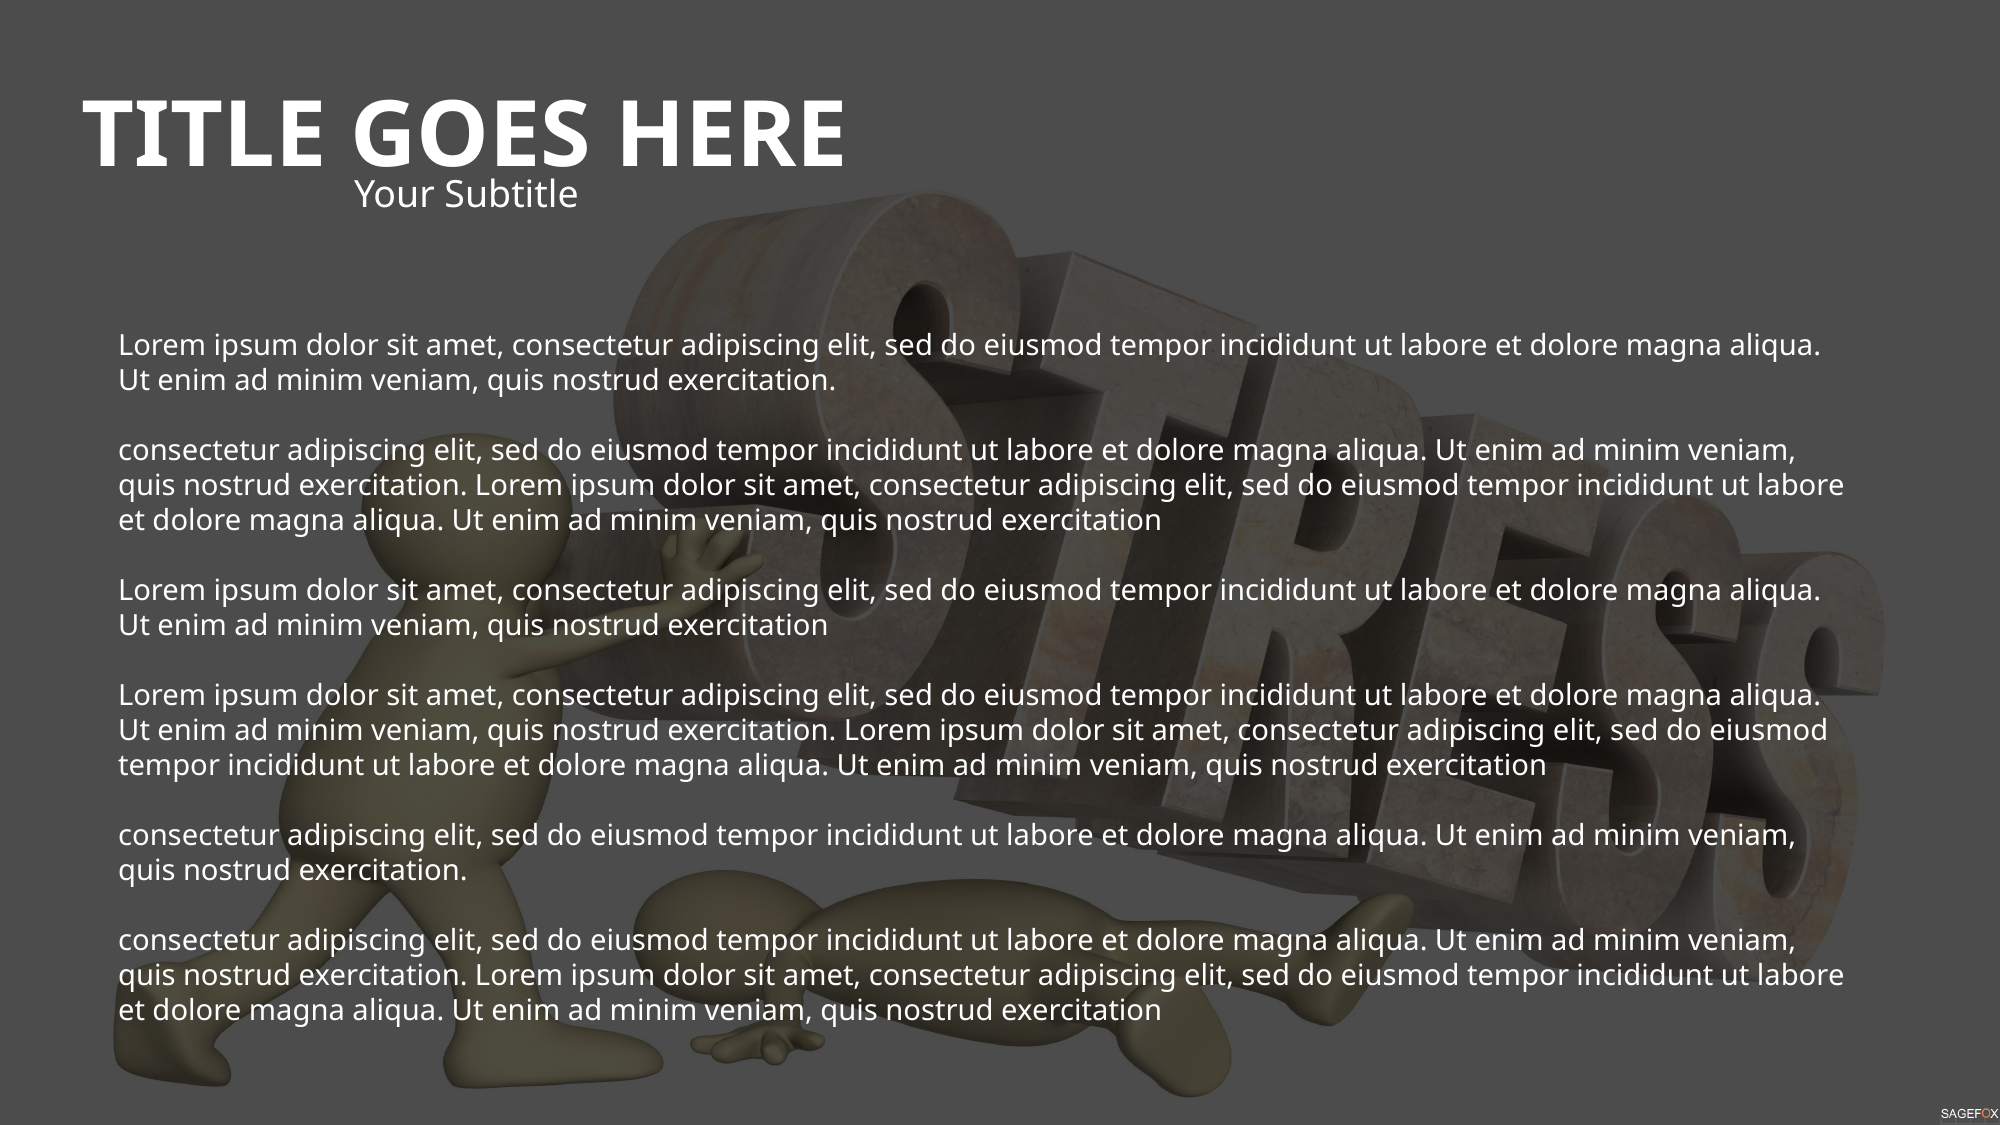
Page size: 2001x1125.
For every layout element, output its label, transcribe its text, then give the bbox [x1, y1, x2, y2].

picture [0, 0, 2001, 1125]
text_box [13, 66, 918, 224]
text_box Lorem ipsum dolor sit amet, consectetur adipiscing elit, sed do eiusmod tempor incididunt ut labore et dolore magna aliqua. Ut enim ad minim veniam, quis nostrud exercitation. consectetur adipiscing elit, sed do eiusmod tempor incididunt ut labore et dolore magna aliqua. Ut enim ad minim veniam, quis nostrud exercitation. Lorem ipsum dolor sit amet, consectetur adipiscing elit, sed do eiusmod tempor incididunt ut labore et dolore magna aliqua. Ut enim ad minim veniam, quis nostrud exercitation Lorem ipsum dolor sit amet, consectetur adipiscing elit, sed do eiusmod tempor incididunt ut labore et dolore magna aliqua. Ut enim ad minim veniam, quis nostrud exercitation Lorem ipsum dolor sit amet, consectetur adipiscing elit, sed do eiusmod tempor incididunt ut labore et dolore magna aliqua. Ut enim ad minim veniam, quis nostrud exercitation. Lorem ipsum dolor sit amet, consectetur adipiscing elit, sed do eiusmod tempor incididunt ut labore et dolore magna aliqua. Ut enim ad minim veniam, quis nostrud exercitation consectetur adipiscing elit, sed do eiusmod tempor incididunt ut labore et dolore magna aliqua. Ut enim ad minim veniam, quis nostrud exercitation. consectetur adipiscing elit, sed do eiusmod tempor incididunt ut labore et dolore magna aliqua. Ut enim ad minim veniam, quis nostrud exercitation. Lorem ipsum dolor sit amet, consectetur adipiscing elit, sed do eiusmod tempor incididunt ut labore et dolore magna aliqua. Ut enim ad minim veniam, quis nostrud exercitation [103, 319, 1866, 1069]
